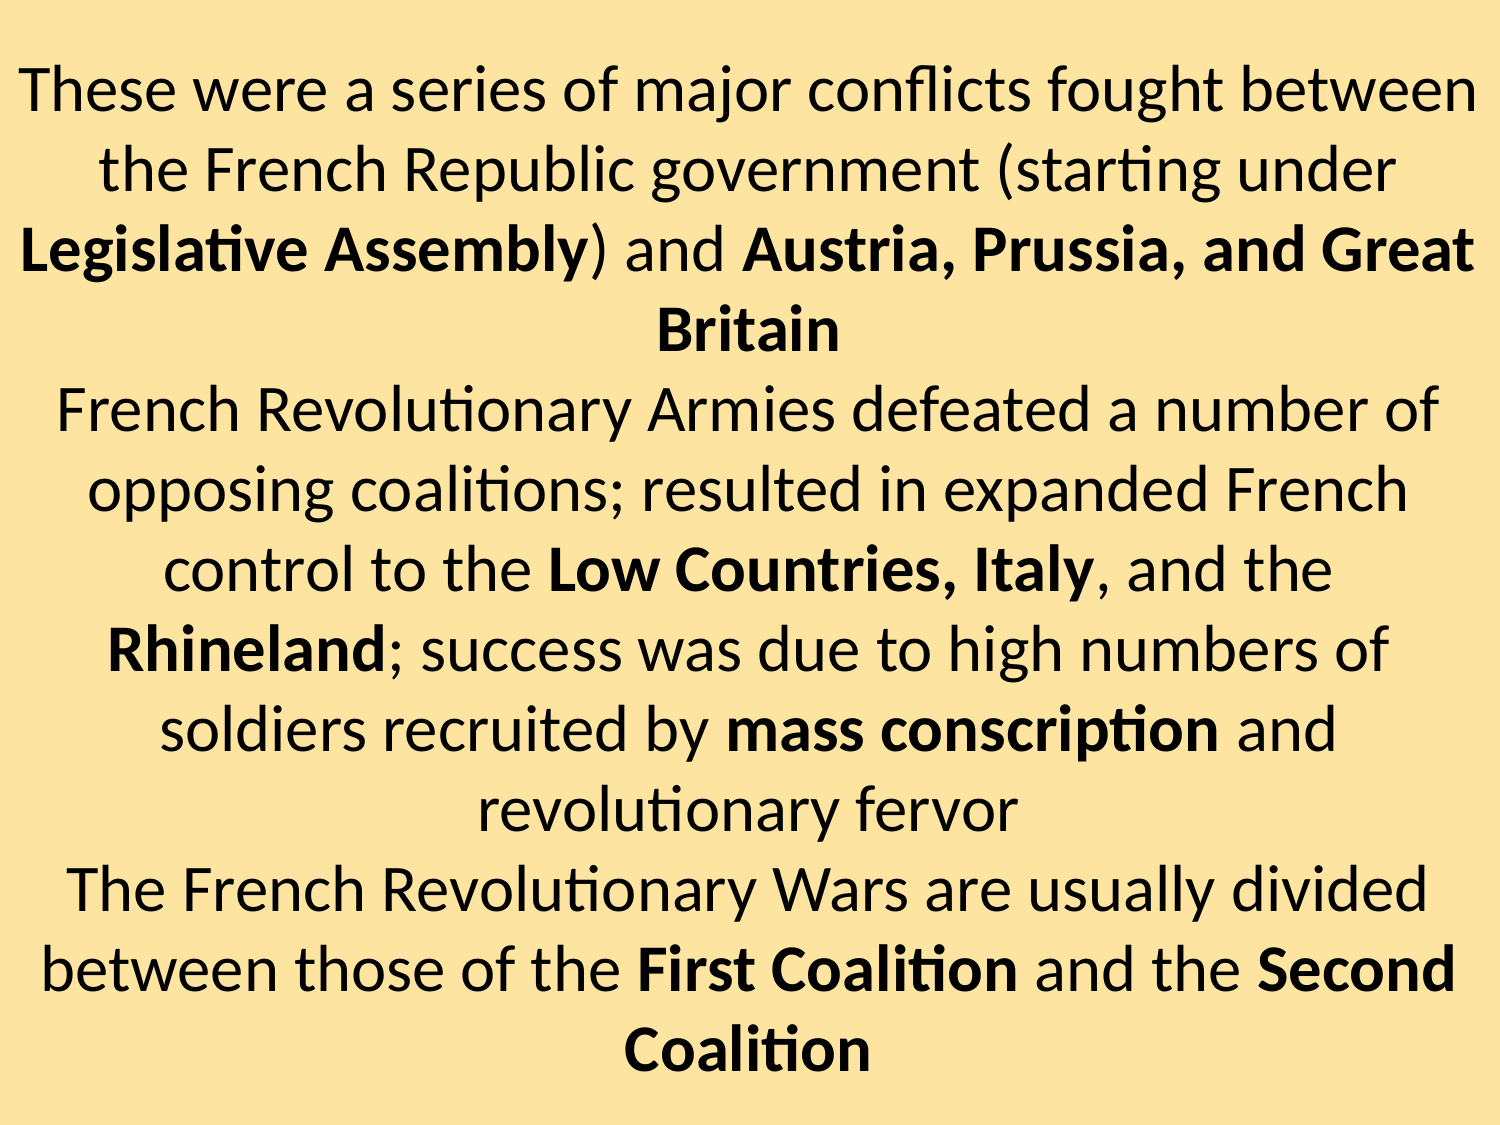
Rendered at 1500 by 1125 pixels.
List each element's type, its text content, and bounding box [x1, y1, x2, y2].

text_box These were a series of major conflicts fought between the French Republic government (starting under Legislative Assembly) and Austria, Prussia, and Great Britain French Revolutionary Armies defeated a number of opposing coalitions; resulted in expanded French control to the Low Countries, Italy, and the Rhineland; success was due to high numbers of soldiers recruited by mass conscription and revolutionary fervor The French Revolutionary Wars are usually divided between those of the First Coalition and the Second Coalition [0, 37, 1498, 1092]
